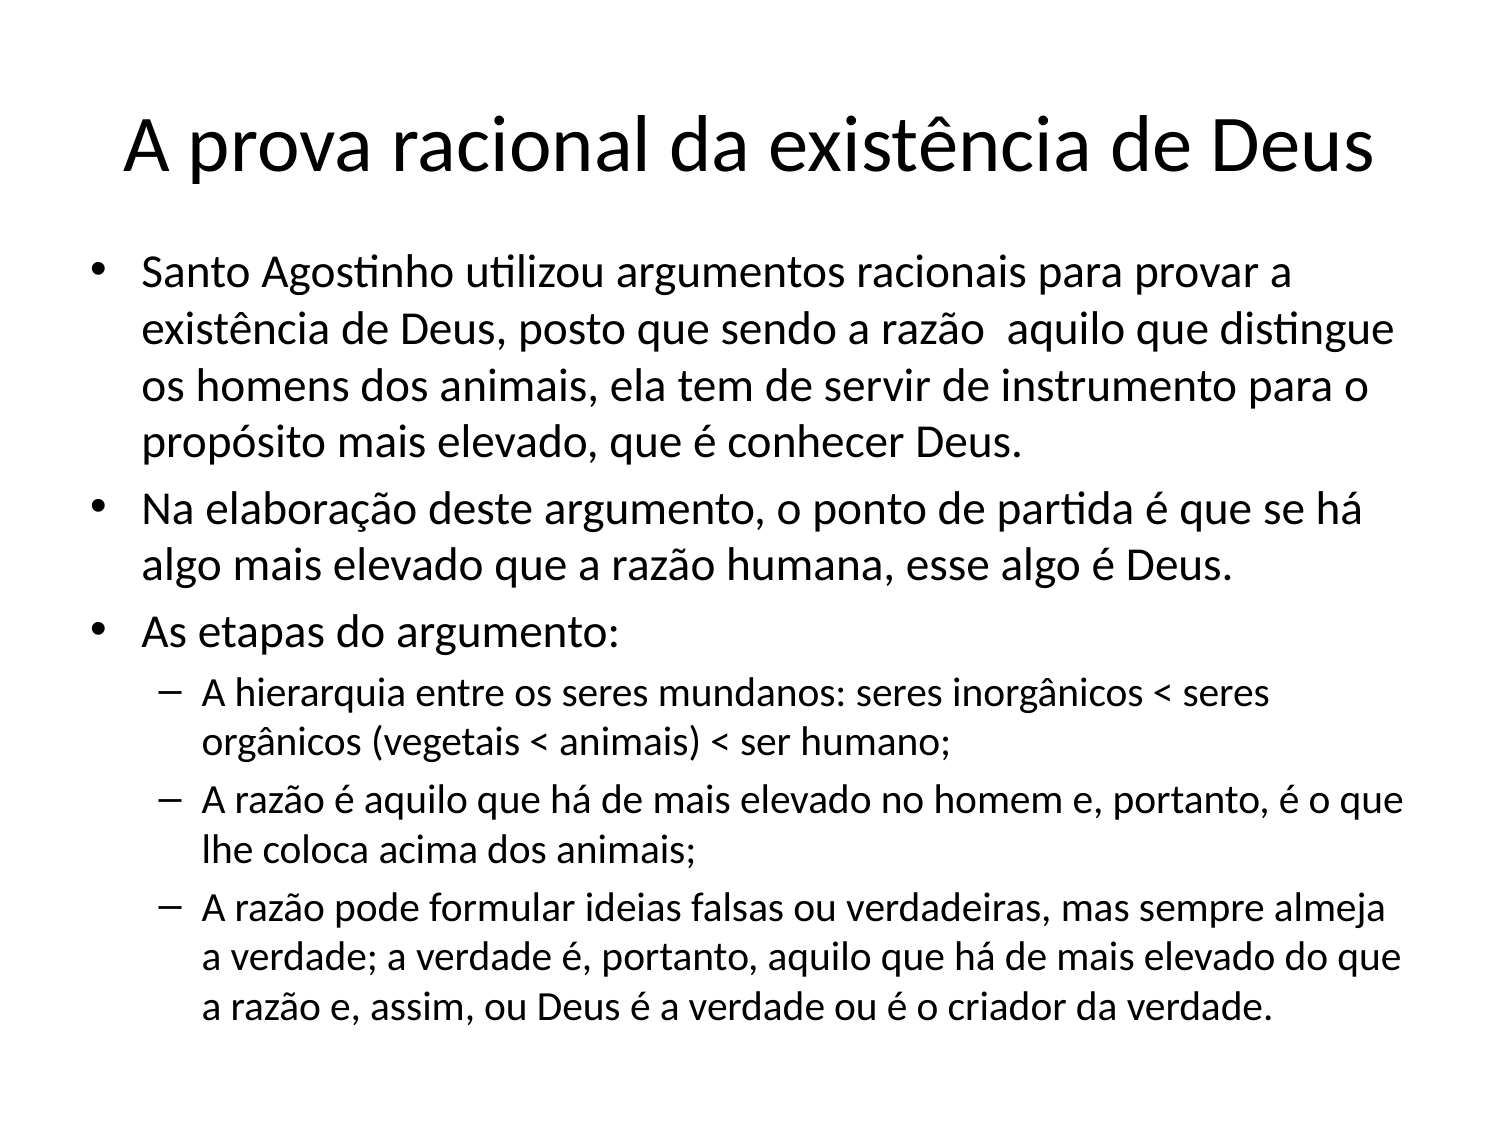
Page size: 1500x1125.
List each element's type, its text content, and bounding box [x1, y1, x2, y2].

title A prova racional da existência de Deus [75, 45, 1425, 232]
list Santo Agostinho utilizou argumentos racionais para provar a existência de Deus, posto que sendo a razão aquilo que distingue os homens dos animais, ela tem de servir de instrumento para o propósito mais elevado, que é conhecer Deus. Na elaboração deste argumento, o ponto de partida é que se há algo mais elevado que a razão humana, esse algo é Deus. As etapas do argumento: A hierarquia entre os seres mundanos: seres inorgânicos < seres orgânicos (vegetais < animais) < ser humano; A razão é aquilo que há de mais elevado no homem e, portanto, é o que lhe coloca acima dos animais; A razão pode formular ideias falsas ou verdadeiras, mas sempre almeja a verdade; a verdade é, portanto, aquilo que há de mais elevado do que a razão e, assim, ou Deus é a verdade ou é o criador da verdade. [75, 232, 1425, 1125]
